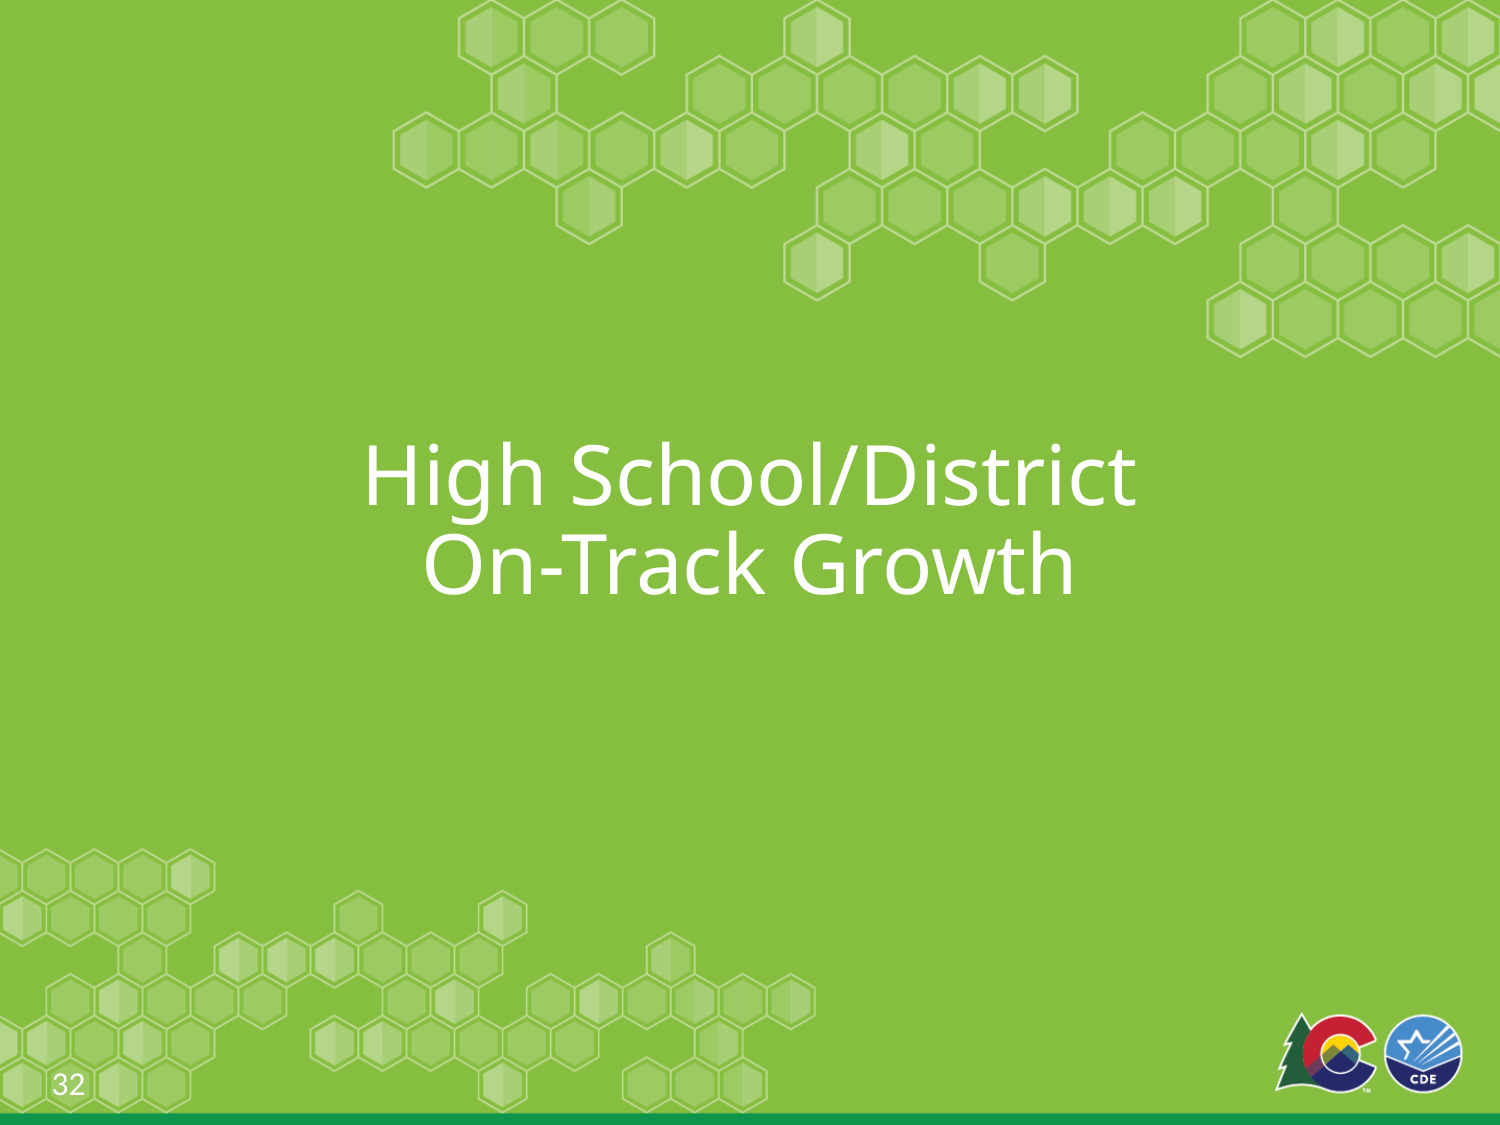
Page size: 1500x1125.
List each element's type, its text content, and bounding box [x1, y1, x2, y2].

slide_number 32 [36, 1054, 375, 1115]
title High School/District On-Track Growth [112, 425, 1388, 810]
picture [0, 0, 1500, 1125]
